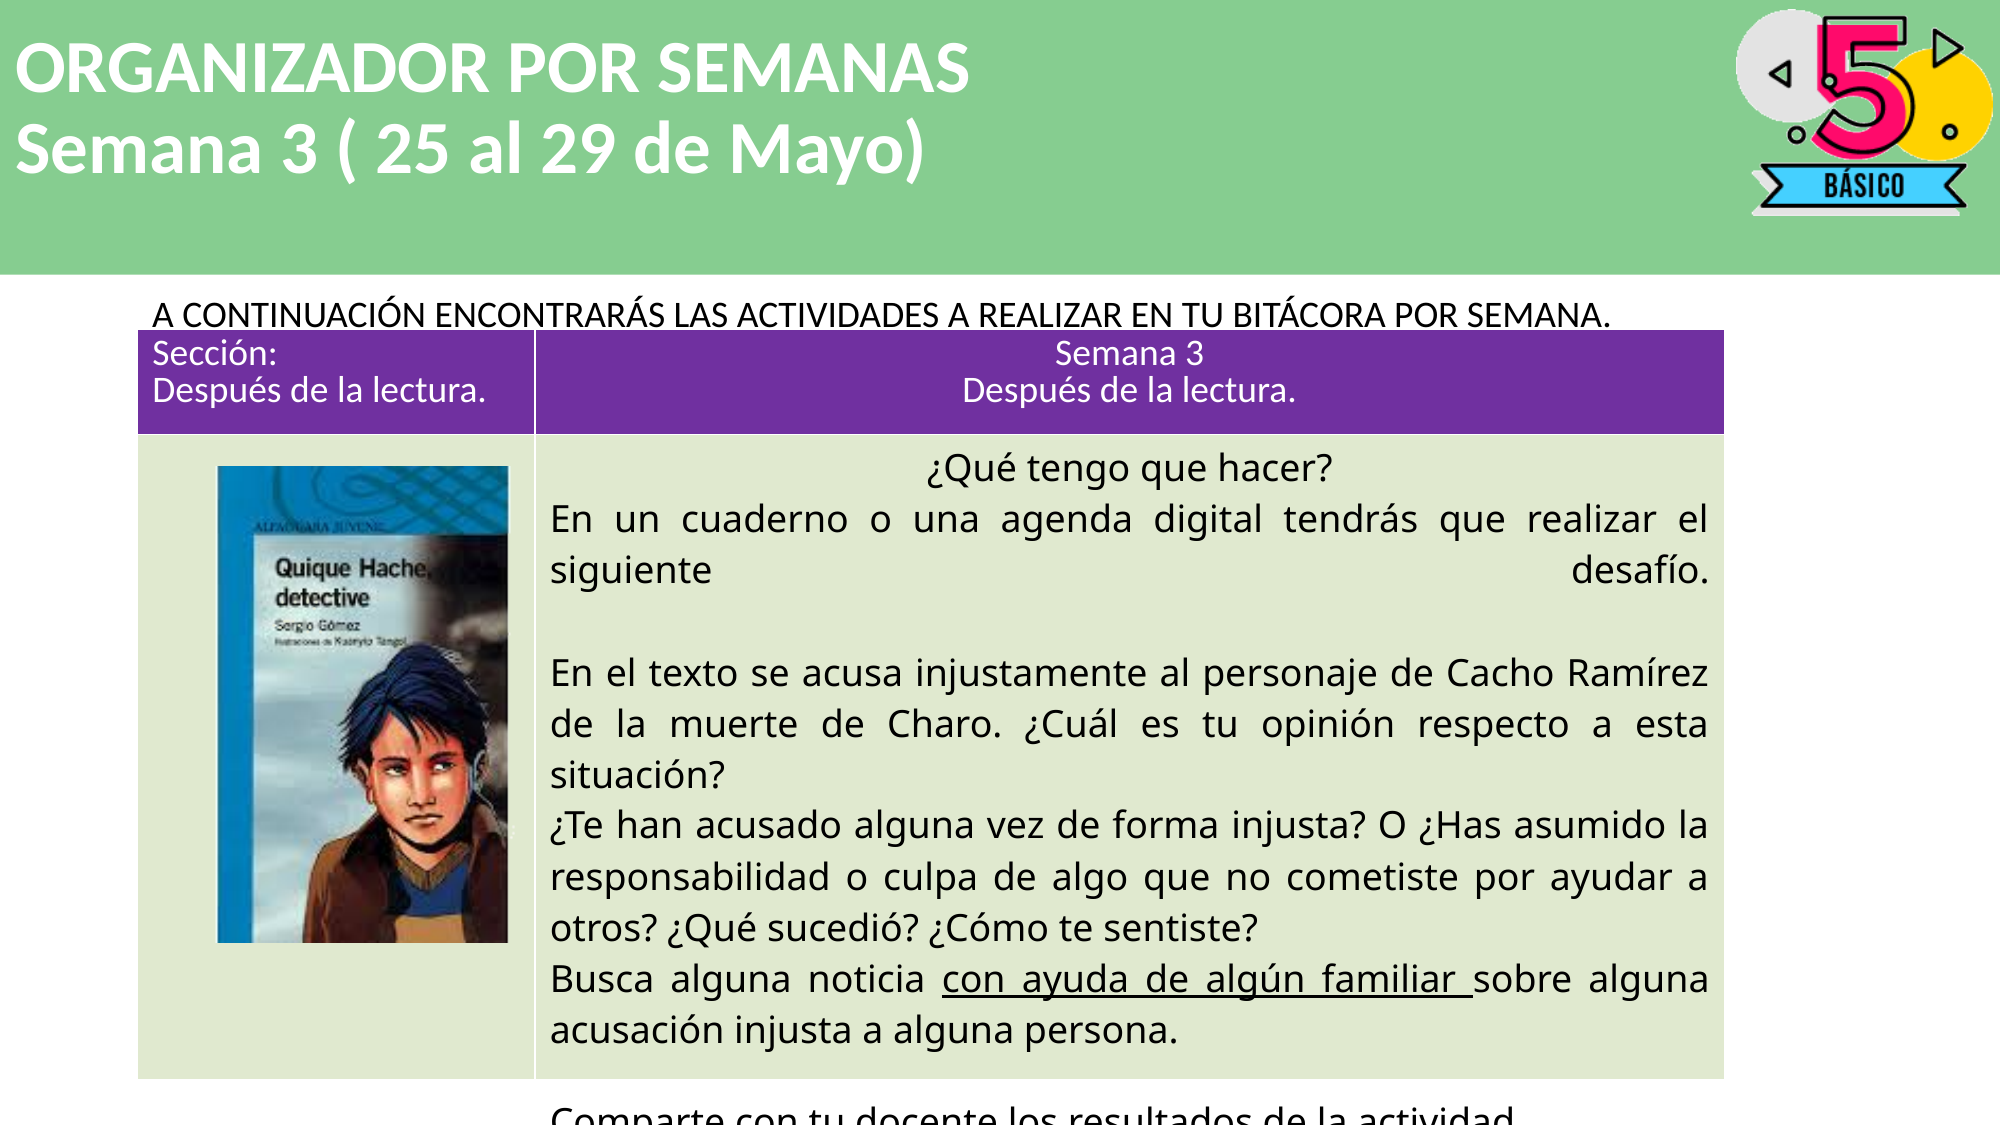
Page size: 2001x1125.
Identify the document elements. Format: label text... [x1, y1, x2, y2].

title ORGANIZADOR POR SEMANAS Semana 3 ( 25 al 29 de Mayo) [0, 37, 1725, 179]
picture [443, 508, 450, 514]
picture [1736, 9, 1993, 216]
picture [125, 466, 222, 943]
picture [364, 499, 377, 504]
table_cell ¿Qué tengo que hacer? En un cuaderno o una agenda digital tendrás que realizar el siguiente desafío. En el texto se acusa injustamente al personaje de Cacho Ramírez de la muerte de Charo. ¿Cuál es tu opinión respecto a esta situación? ¿Te han acusado alguna vez de forma injusta? O ¿Has asumido la responsabilidad o culpa de algo que no cometiste por ayudar a otros? ¿Qué sucedió? ¿Cómo te sentiste? Busca alguna noticia con ayuda de algún familiar sobre alguna acusación injusta a alguna persona. Comparte con tu docente los resultados de la actividad. [536, 435, 1724, 1079]
table_cell [138, 943, 534, 1079]
picture [224, 870, 228, 906]
text_box A CONTINUACIÓN ENCONTRARÁS LAS ACTIVIDADES A REALIZAR EN TU BITÁCORA POR SEMANA. [137, 282, 1931, 343]
picture [249, 466, 602, 943]
table_header Semana 3 Después de la lectura. [536, 330, 1724, 434]
table_header Sección: Después de la lectura. [138, 330, 534, 434]
table_cell [138, 435, 534, 466]
